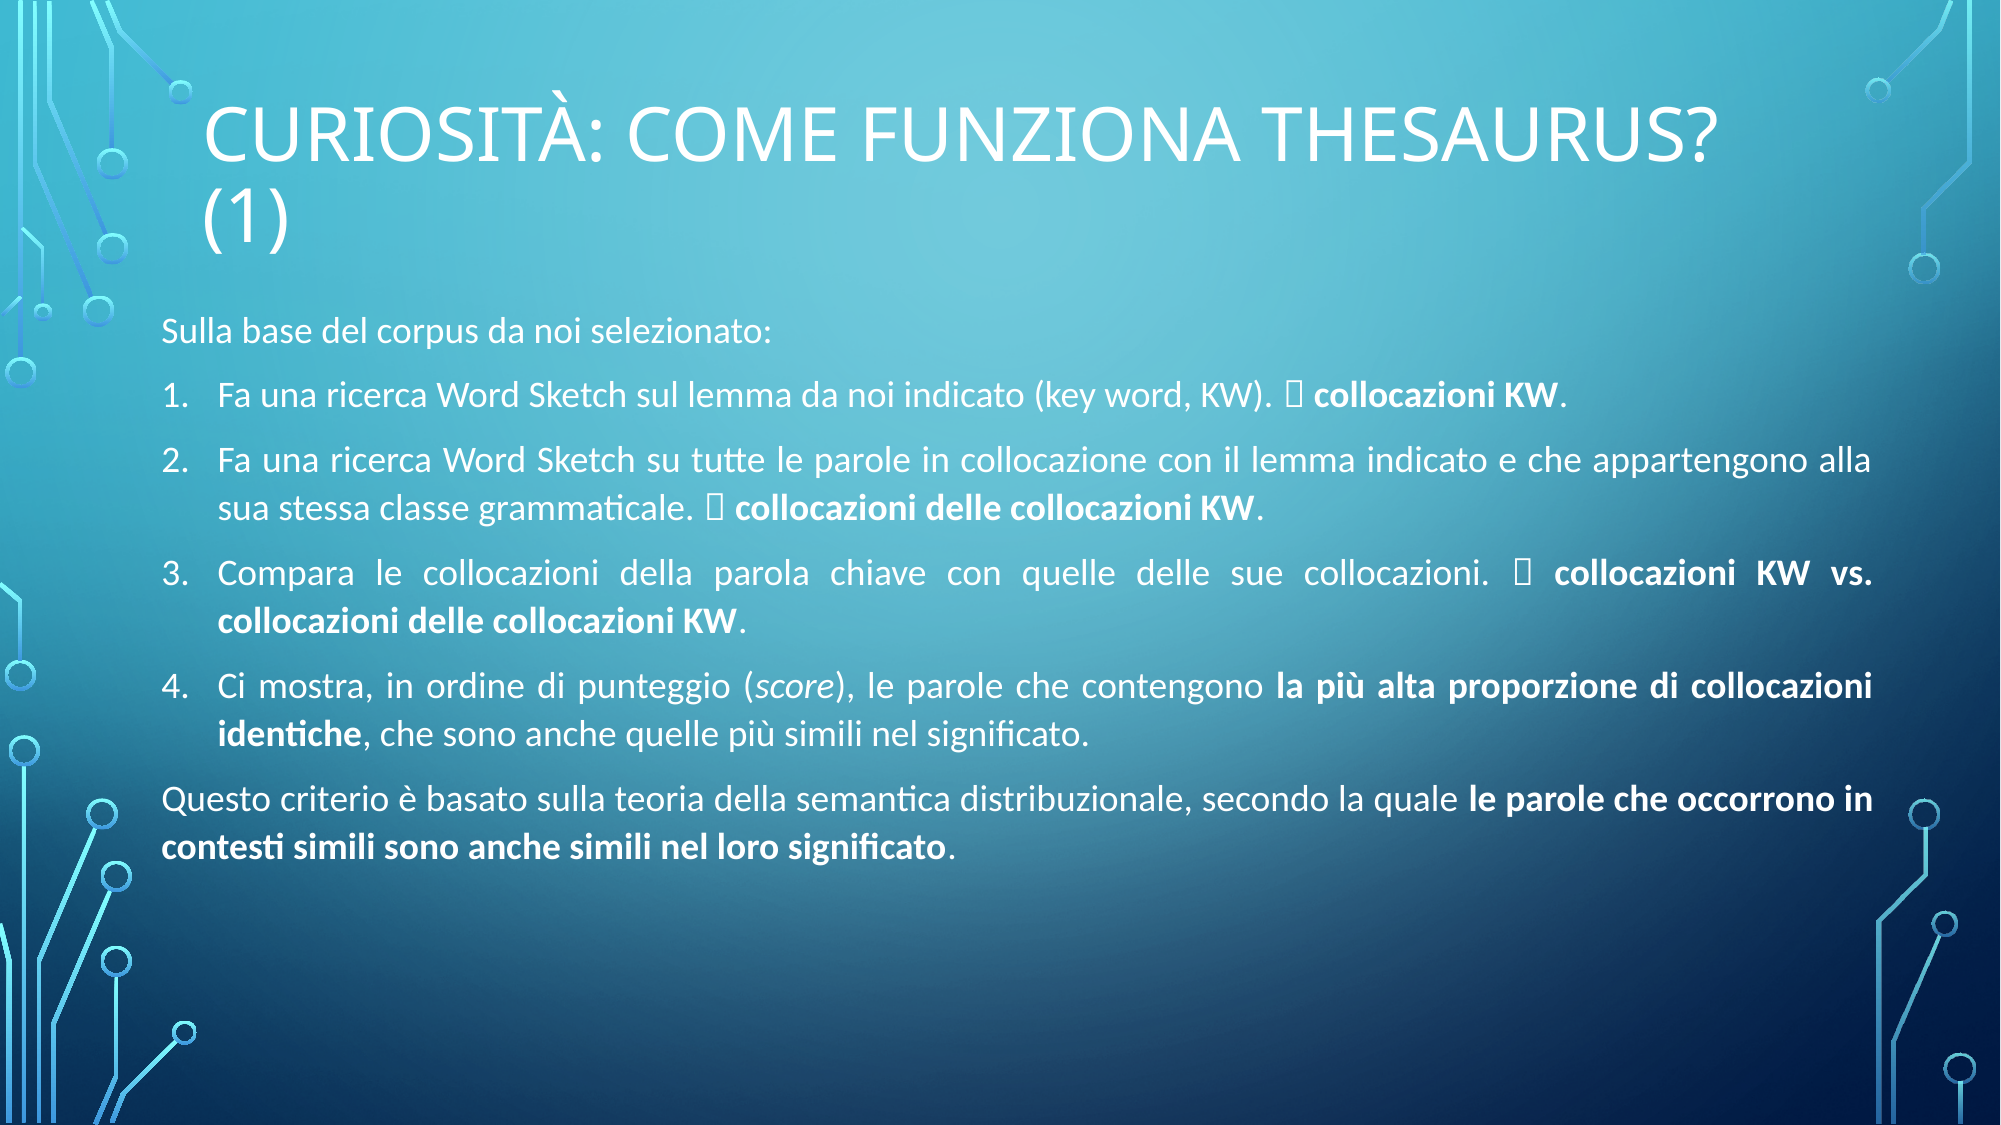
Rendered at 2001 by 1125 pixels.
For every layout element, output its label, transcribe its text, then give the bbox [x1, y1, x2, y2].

text_box Sulla base del corpus da noi selezionato: Fa una ricerca Word Sketch sul lemma da noi indicato (key word, KW).  collocazioni KW. Fa una ricerca Word Sketch su tutte le parole in collocazione con il lemma indicato e che appartengono alla sua stessa classe grammaticale.  collocazioni delle collocazioni KW. Compara le collocazioni della parola chiave con quelle delle sue collocazioni.  collocazioni KW vs. collocazioni delle collocazioni KW. Ci mostra, in ordine di punteggio (score), le parole che contengono la più alta proporzione di collocazioni identiche, che sono anche quelle più simili nel significato. Questo criterio è basato sulla teoria della semantica distribuzionale, secondo la quale le parole che occorrono in contesti simili sono anche simili nel loro significato. [146, 295, 1889, 875]
title CURIOSITà: COME FUNZIONA THESAURUS? (1) [187, 101, 1813, 254]
